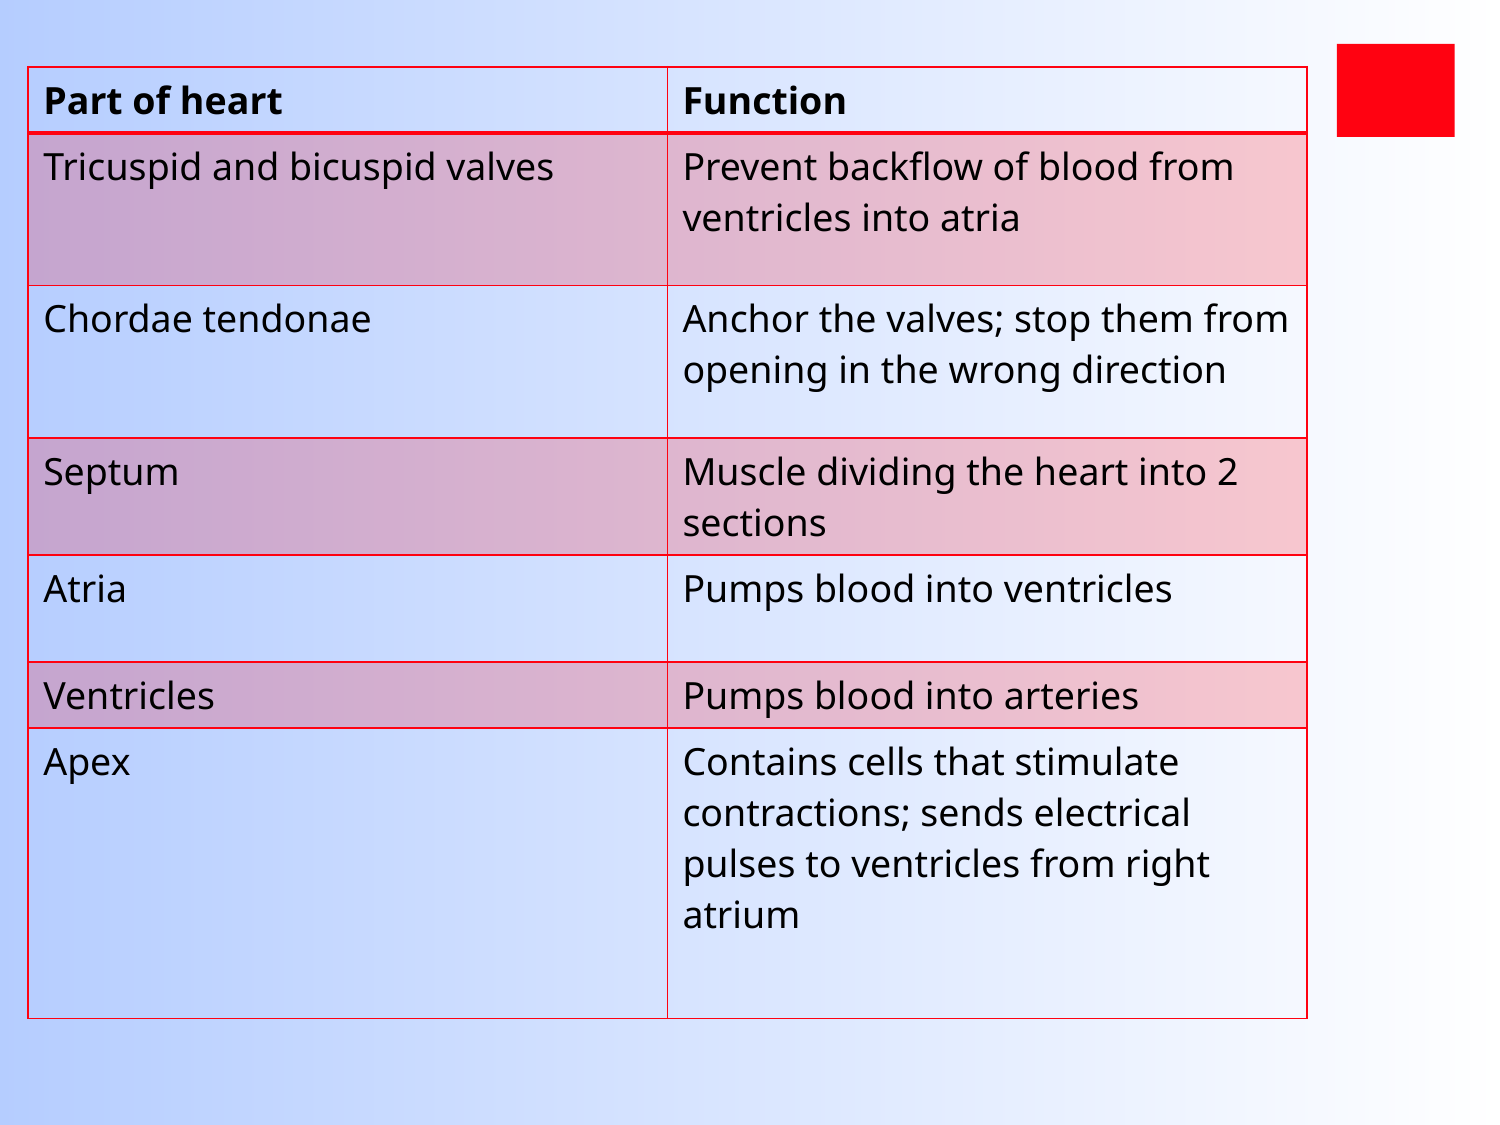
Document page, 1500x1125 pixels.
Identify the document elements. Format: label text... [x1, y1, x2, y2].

table_cell Anchor the valves; stop them from opening in the wrong direction [668, 286, 1306, 437]
table_cell Pumps blood into ventricles [668, 556, 1306, 661]
table_cell Septum [29, 439, 667, 554]
table_cell Muscle dividing the heart into 2 sections [668, 439, 1306, 554]
table_cell Ventricles [29, 663, 667, 727]
table_cell Pumps blood into arteries [668, 663, 1306, 727]
table_cell Apex [29, 729, 667, 1018]
table_cell Contains cells that stimulate contractions; sends electrical pulses to ventricles from right atrium [668, 729, 1306, 1018]
table_cell Atria [29, 556, 667, 661]
table_cell Chordae tendonae [29, 286, 667, 437]
table_header Part of heart [29, 68, 667, 131]
table_cell Tricuspid and bicuspid valves [29, 135, 667, 285]
table_header Function [668, 68, 1306, 131]
table_cell Prevent backflow of blood from ventricles into atria [668, 135, 1306, 285]
